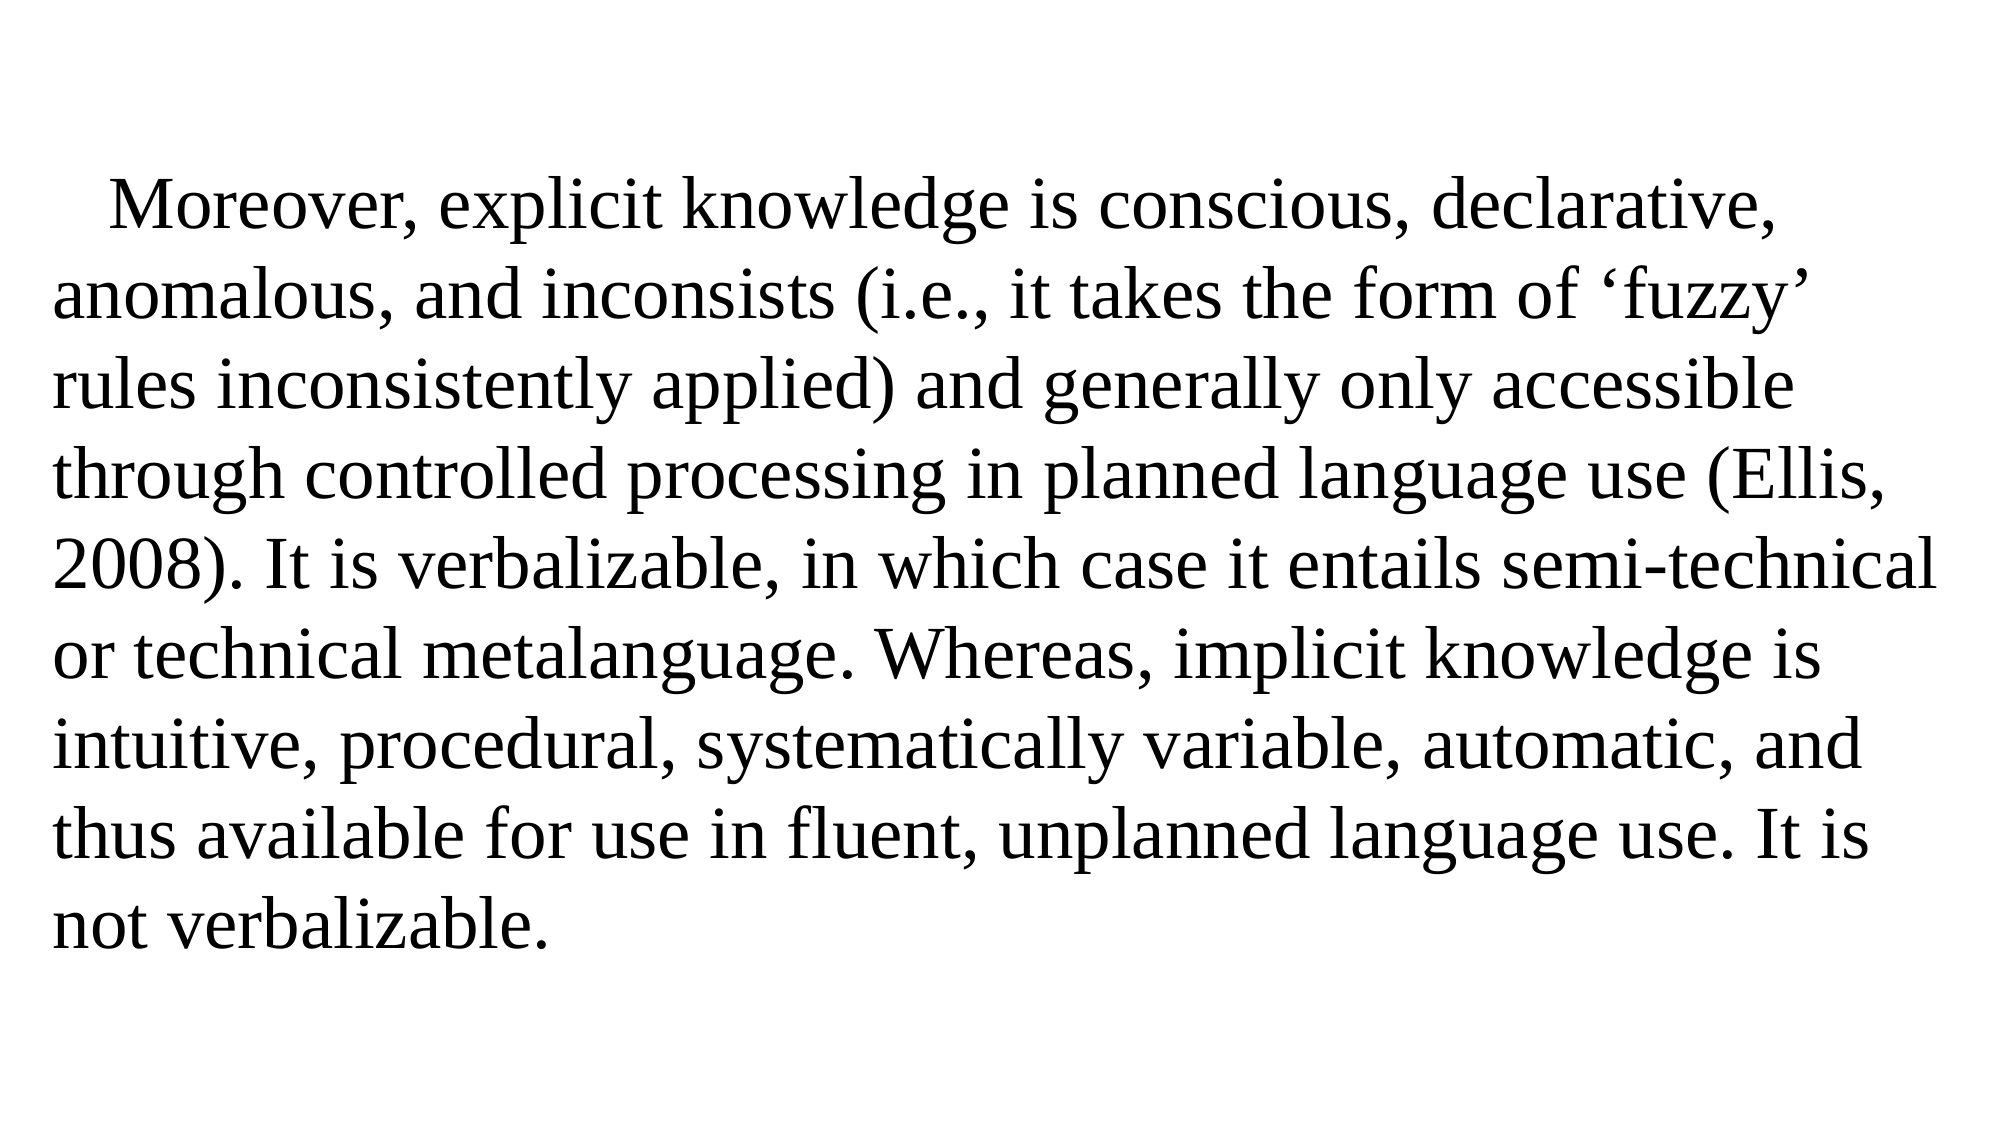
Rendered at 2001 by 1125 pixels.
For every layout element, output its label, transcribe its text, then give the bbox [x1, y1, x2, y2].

text_box Moreover, explicit knowledge is conscious, declarative, anomalous, and inconsists (i.e., it takes the form of ‘fuzzy’ rules inconsistently applied) and generally only accessible through controlled processing in planned language use (Ellis, 2008). It is verbalizable, in which case it entails semi-technical or technical metalanguage. Whereas, implicit knowledge is intuitive, procedural, systematically variable, automatic, and thus available for use in fluent, unplanned language use. It is not verbalizable. [37, 145, 1963, 971]
